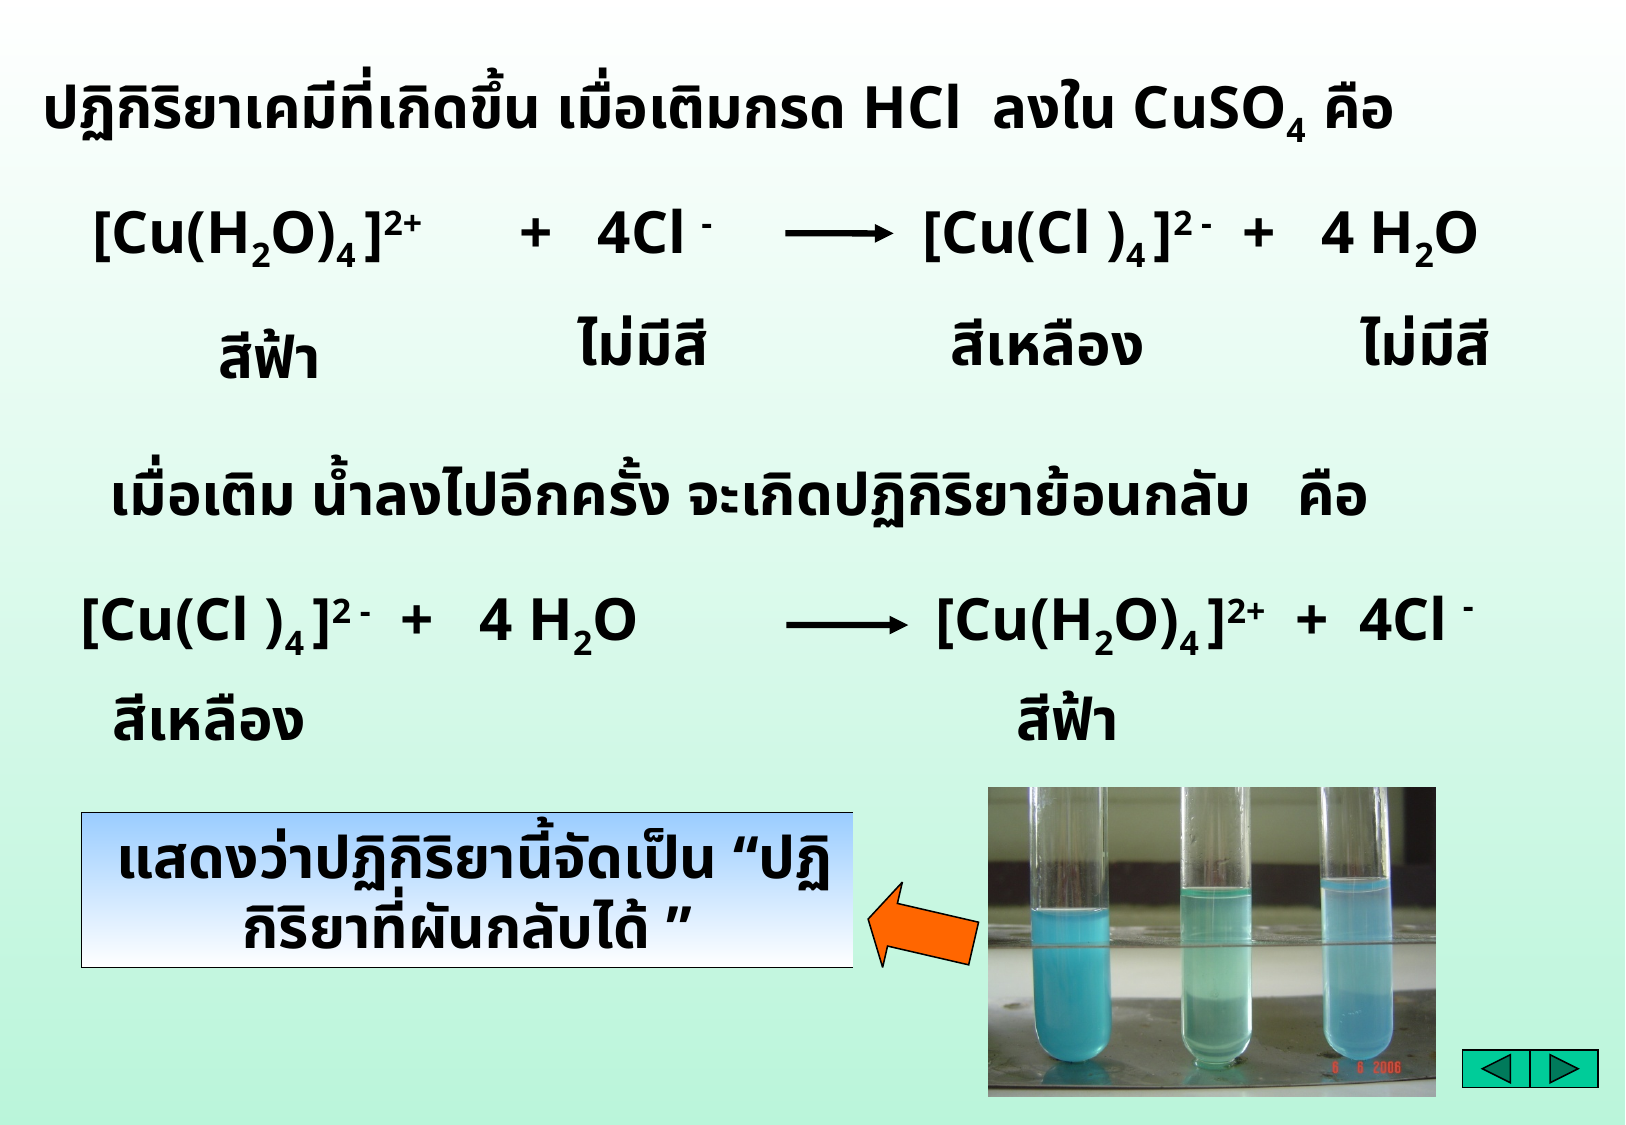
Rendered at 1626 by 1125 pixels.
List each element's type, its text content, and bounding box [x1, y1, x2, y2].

text_box แสดงว่าปฏิกิริยานี้จัดเป็น “ปฏิกิริยาที่ผันกลับได้ ” [81, 812, 853, 968]
text_box [830, 227, 894, 240]
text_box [62, 187, 532, 399]
text_box ปฏิกิริยาเคมีที่เกิดขึ้น เมื่อเติมกรด HCl ลงใน CuSO4 คือ [27, 62, 1540, 157]
text_box [1530, 1050, 1598, 1088]
text_box [1462, 1050, 1530, 1088]
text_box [920, 574, 1587, 762]
text_box [794, 618, 909, 632]
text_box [473, 187, 825, 387]
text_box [866, 787, 1436, 1098]
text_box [50, 574, 790, 762]
text_box เมื่อเติม น้ำลงไปอีกครั้ง จะเกิดปฏิกิริยาย้อนกลับ คือ [94, 450, 1598, 535]
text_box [906, 187, 1625, 387]
